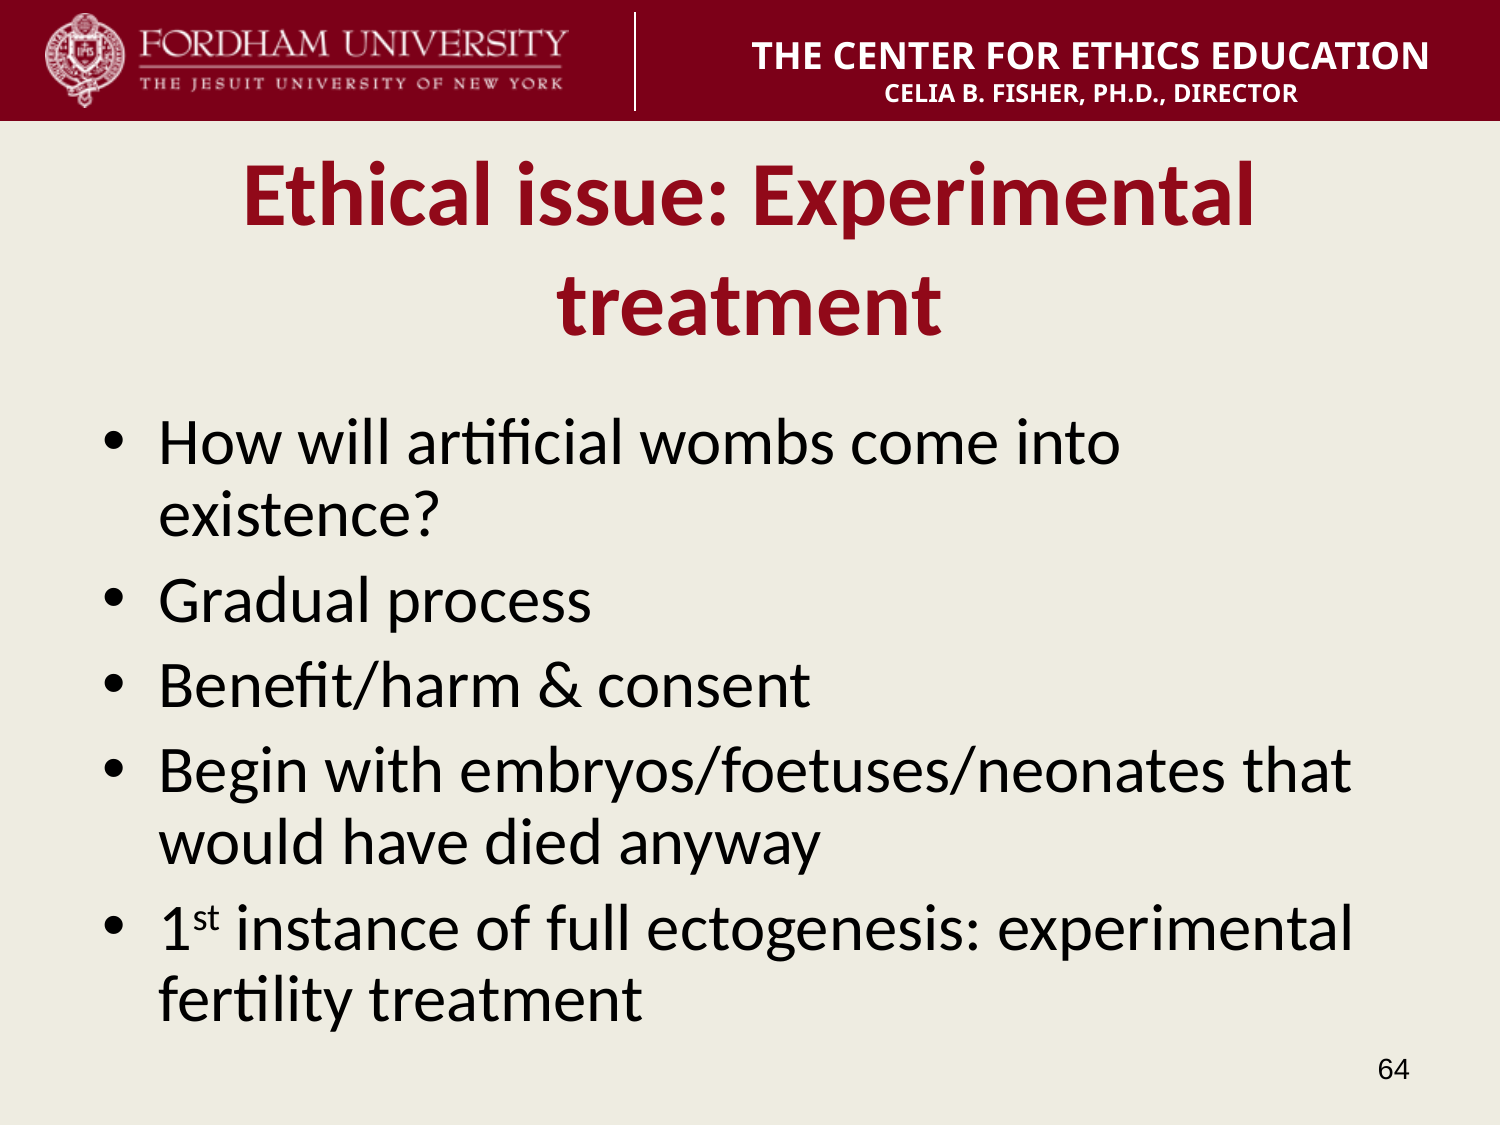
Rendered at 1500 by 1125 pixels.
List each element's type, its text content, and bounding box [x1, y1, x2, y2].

slide_number 64 [1074, 1042, 1425, 1103]
picture [45, 1, 569, 108]
list How will artificial wombs come into existence? Gradual process Benefit/harm & consent Begin with embryos/foetuses/neonates that would have died anyway 1st instance of full ectogenesis: experimental fertility treatment [87, 399, 1425, 1025]
title Ethical issue: Experimental treatment [75, 149, 1425, 338]
